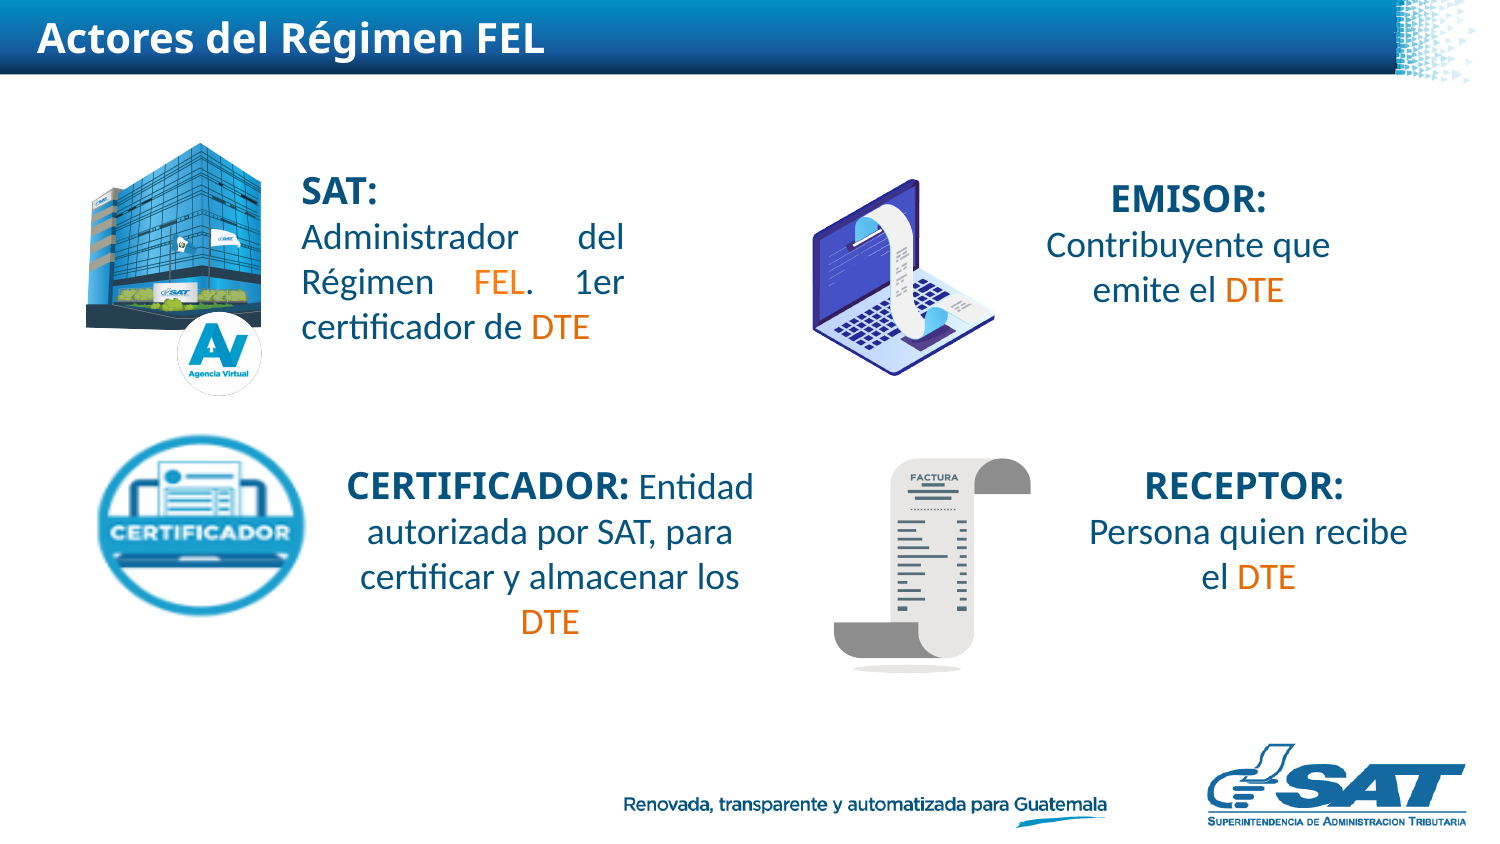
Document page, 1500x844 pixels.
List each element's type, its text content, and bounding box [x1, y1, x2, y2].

picture [0, 0, 1500, 844]
text_box RECEPTOR: Persona quien recibe el DTE [1064, 454, 1434, 604]
text_box SAT: Administrador del Régimen FEL. 1er certificador de DTE [286, 159, 640, 317]
text_box Actores del Régimen FEL [25, 29, 636, 68]
text_box CERTIFICADOR: Entidad autorizada por SAT, para certificar y almacenar los DTE [314, 454, 786, 700]
text_box EMISOR: Contribuyente que emite el DTE [1019, 167, 1376, 317]
